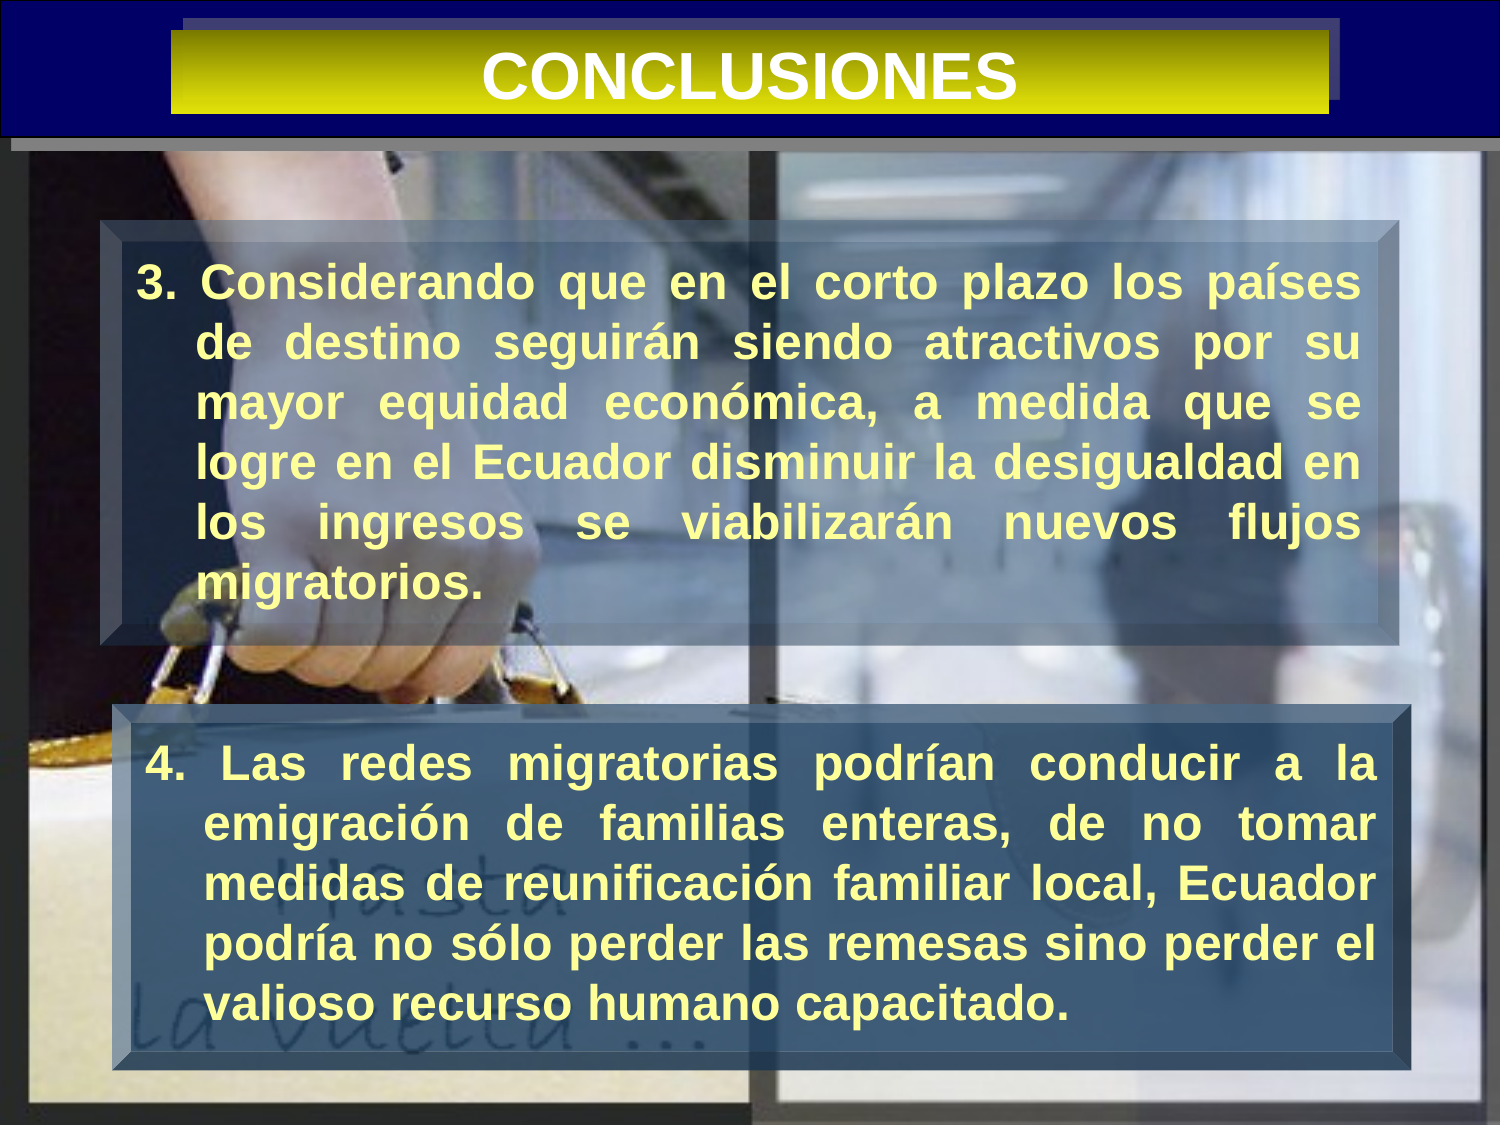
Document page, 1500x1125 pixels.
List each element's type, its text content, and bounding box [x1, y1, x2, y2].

text_box [0, 0, 1500, 134]
picture [0, 134, 1500, 1125]
title CONCLUSIONES [170, 30, 1330, 115]
